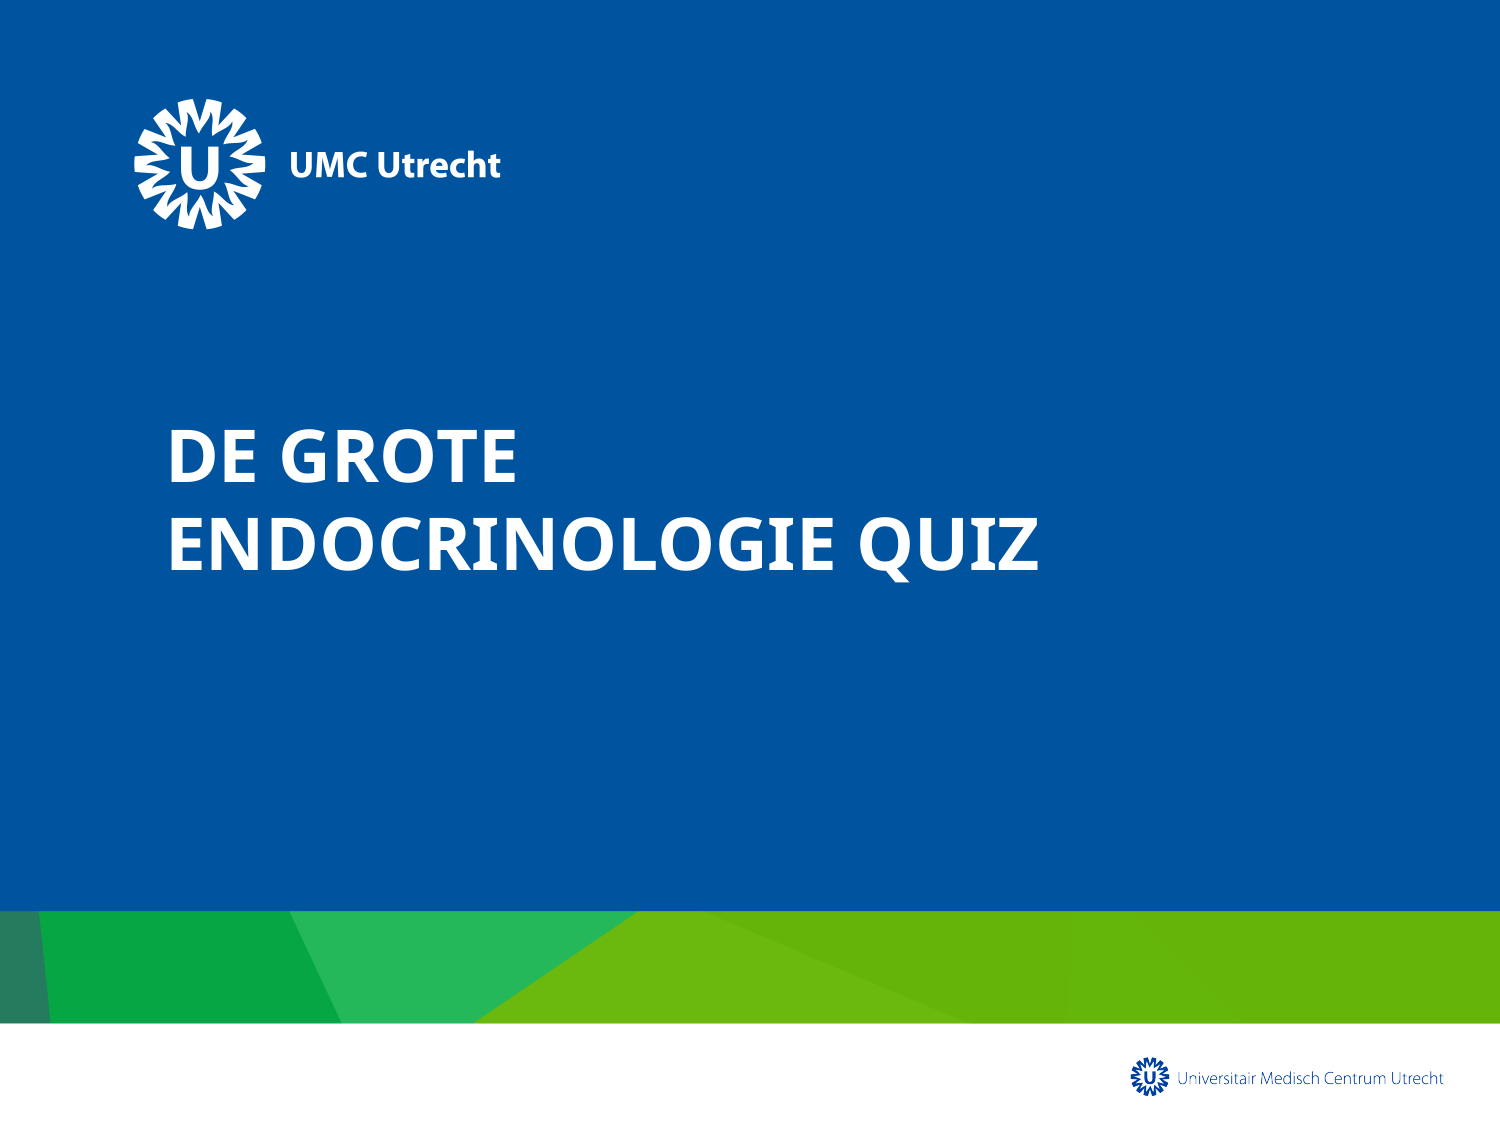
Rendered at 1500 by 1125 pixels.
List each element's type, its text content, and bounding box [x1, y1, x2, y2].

title DE GROTE ENDOCRINOLOGIE QUIZ [150, 402, 1365, 531]
picture [0, 0, 1500, 1122]
